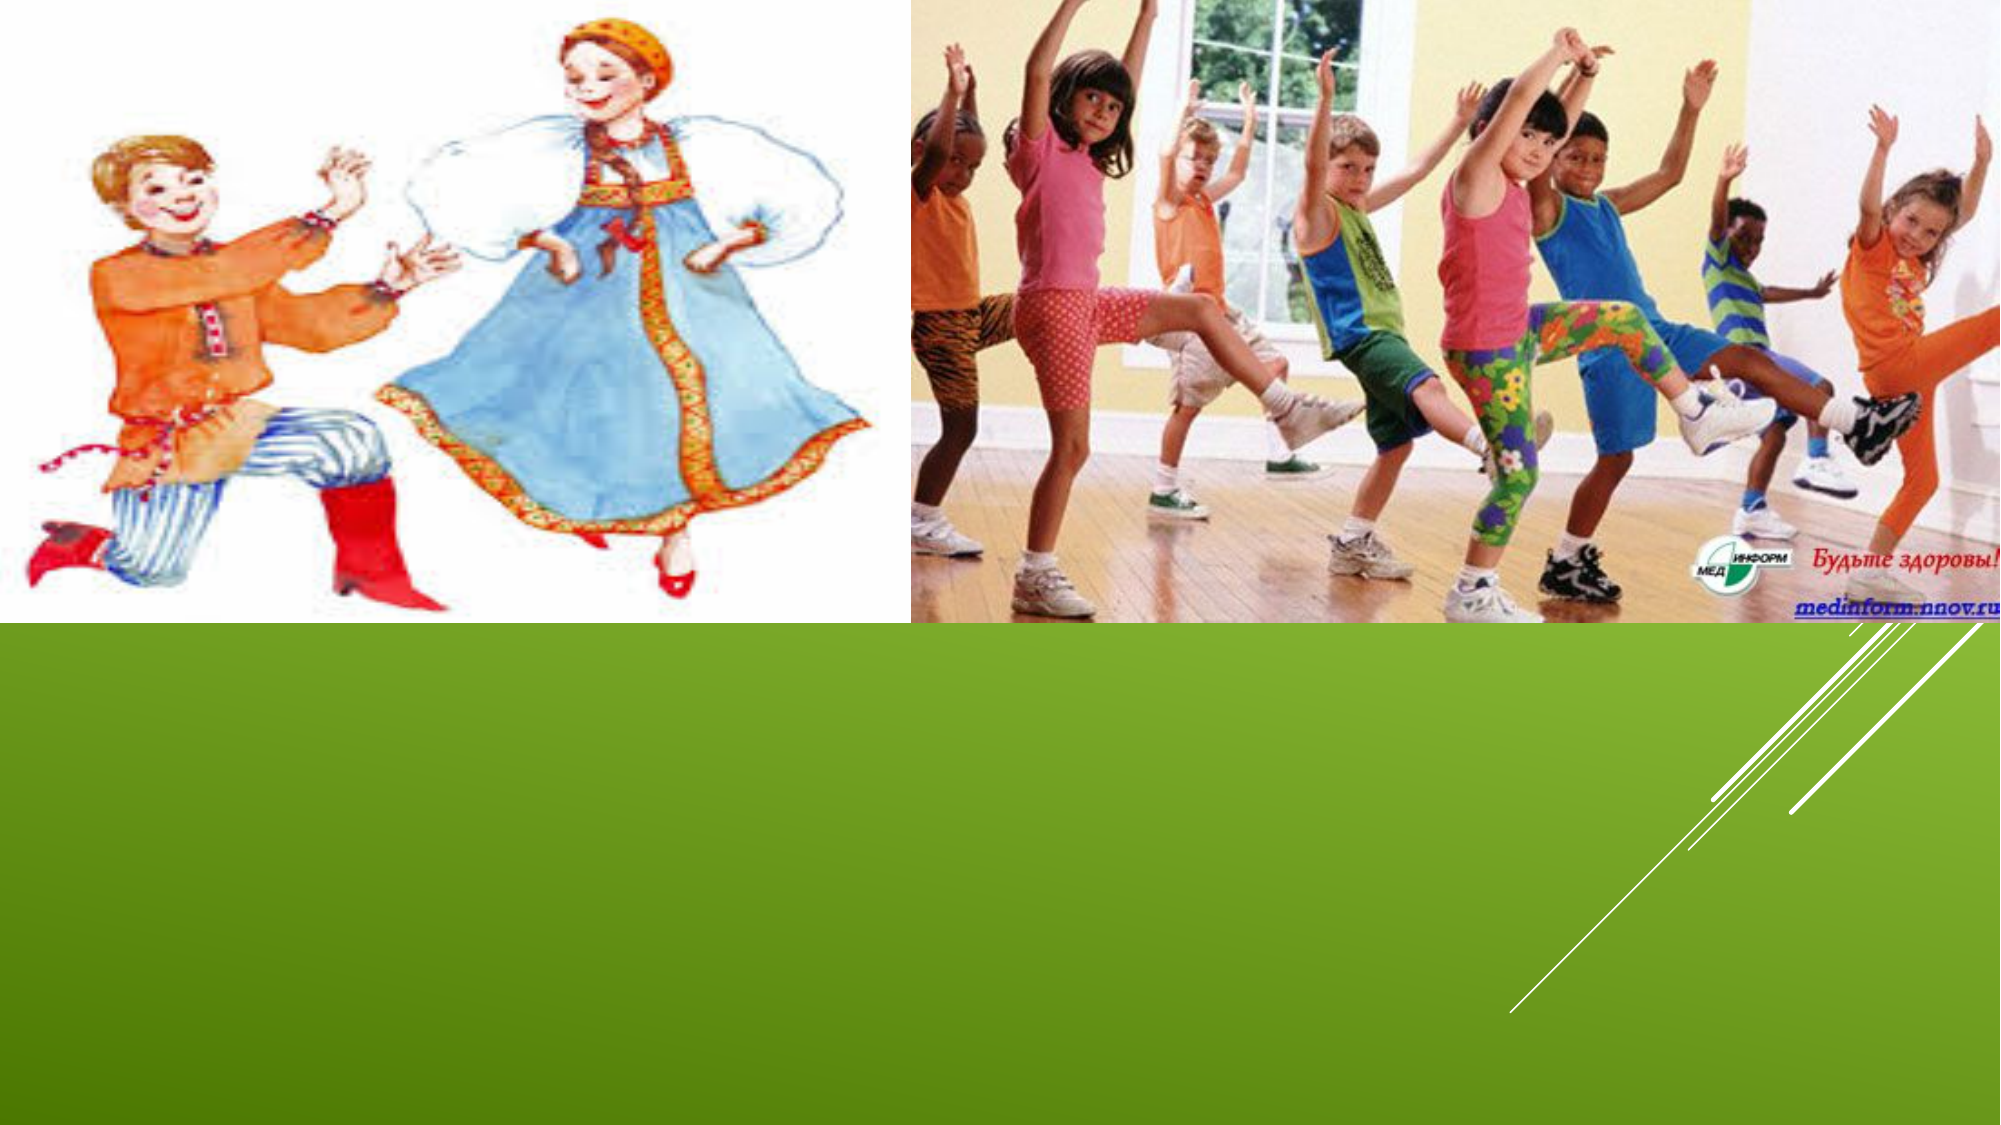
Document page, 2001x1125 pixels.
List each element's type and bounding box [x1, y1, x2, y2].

picture [0, 0, 910, 623]
list [910, 0, 2000, 623]
